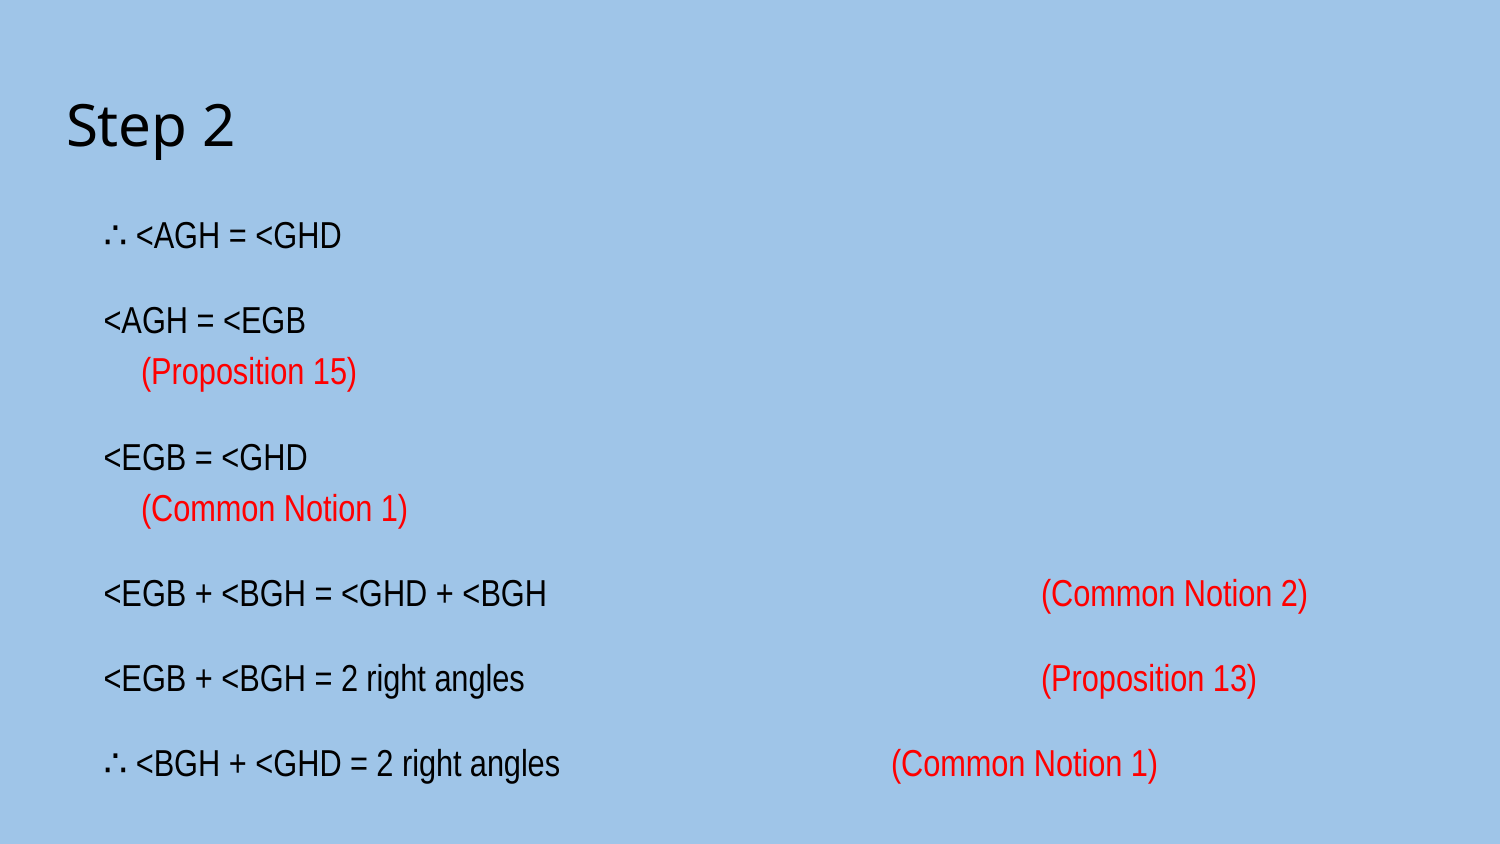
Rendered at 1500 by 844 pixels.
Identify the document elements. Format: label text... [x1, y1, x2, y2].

list ∴ <AGH = <GHD <AGH = <EGB (Proposition 15) <EGB = <GHD (Common Notion 1) <EGB + <BGH = <GHD + <BGH (Common Notion 2) <EGB + <BGH = 2 right angles (Proposition 13) ∴ <BGH + <GHD = 2 right angles (Common Notion 1) [51, 189, 1462, 750]
title Step 2 [51, 72, 1449, 167]
